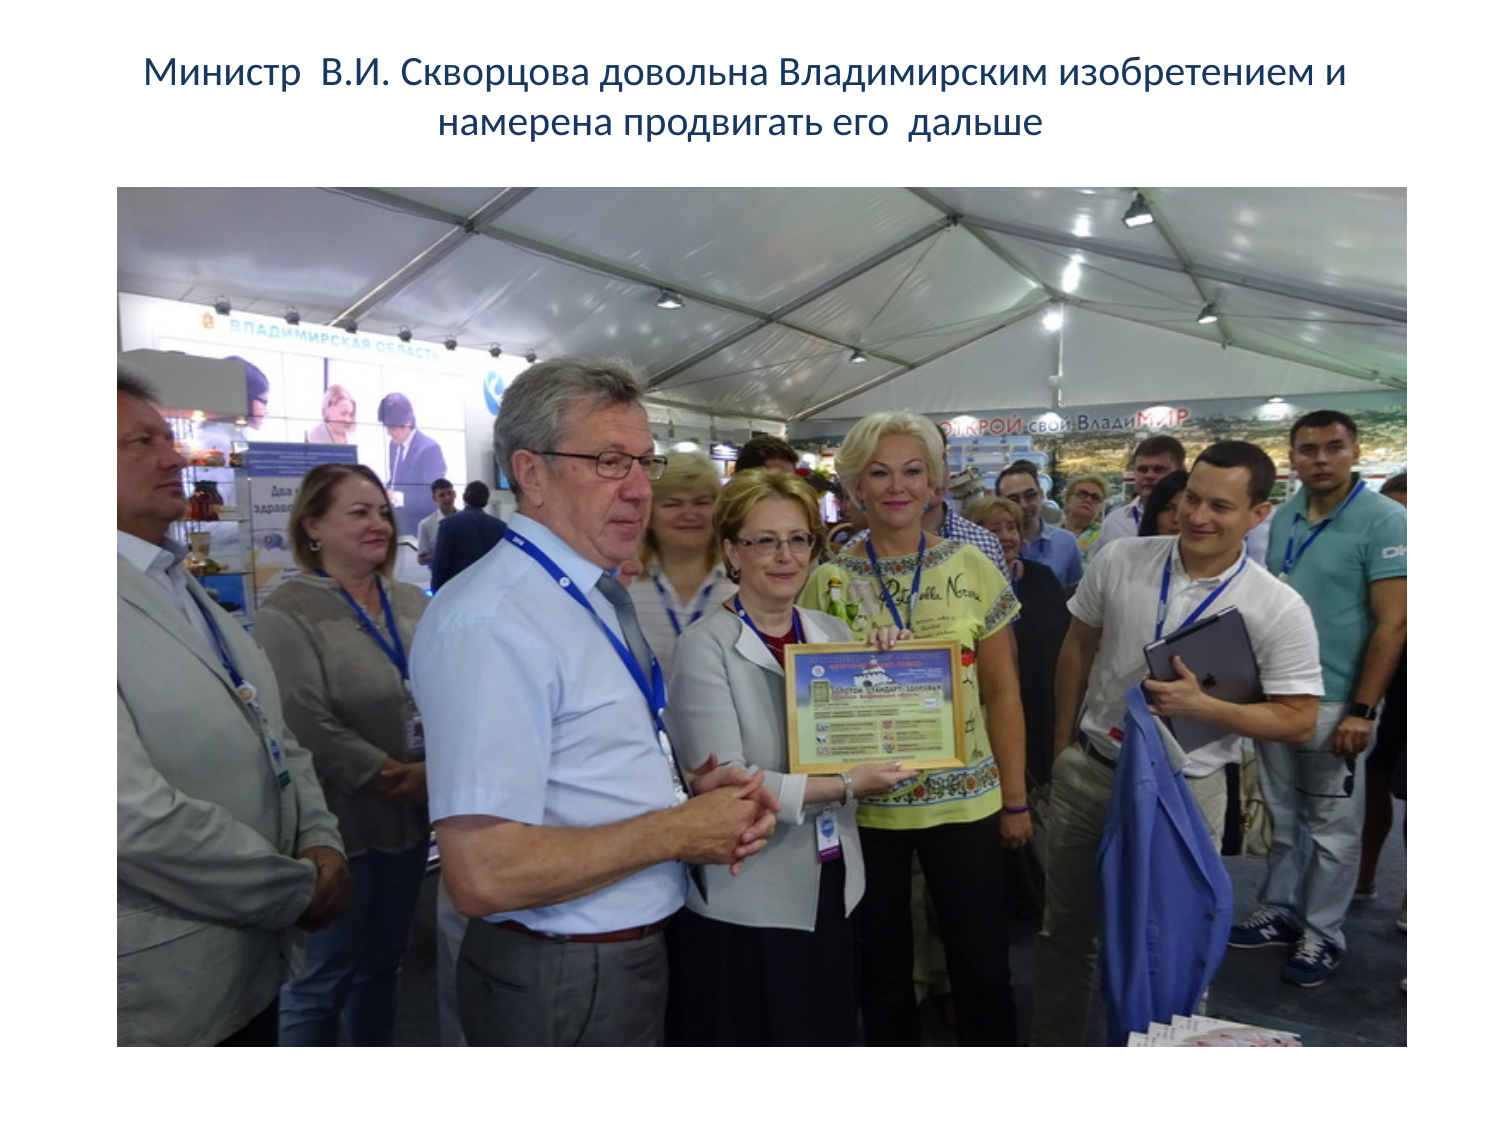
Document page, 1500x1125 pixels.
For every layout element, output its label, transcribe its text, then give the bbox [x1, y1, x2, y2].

picture [116, 187, 1407, 1048]
title Министр В.И. Скворцова довольна Владимирским изобретением и намерена продвигать его дальше [70, 0, 1421, 188]
